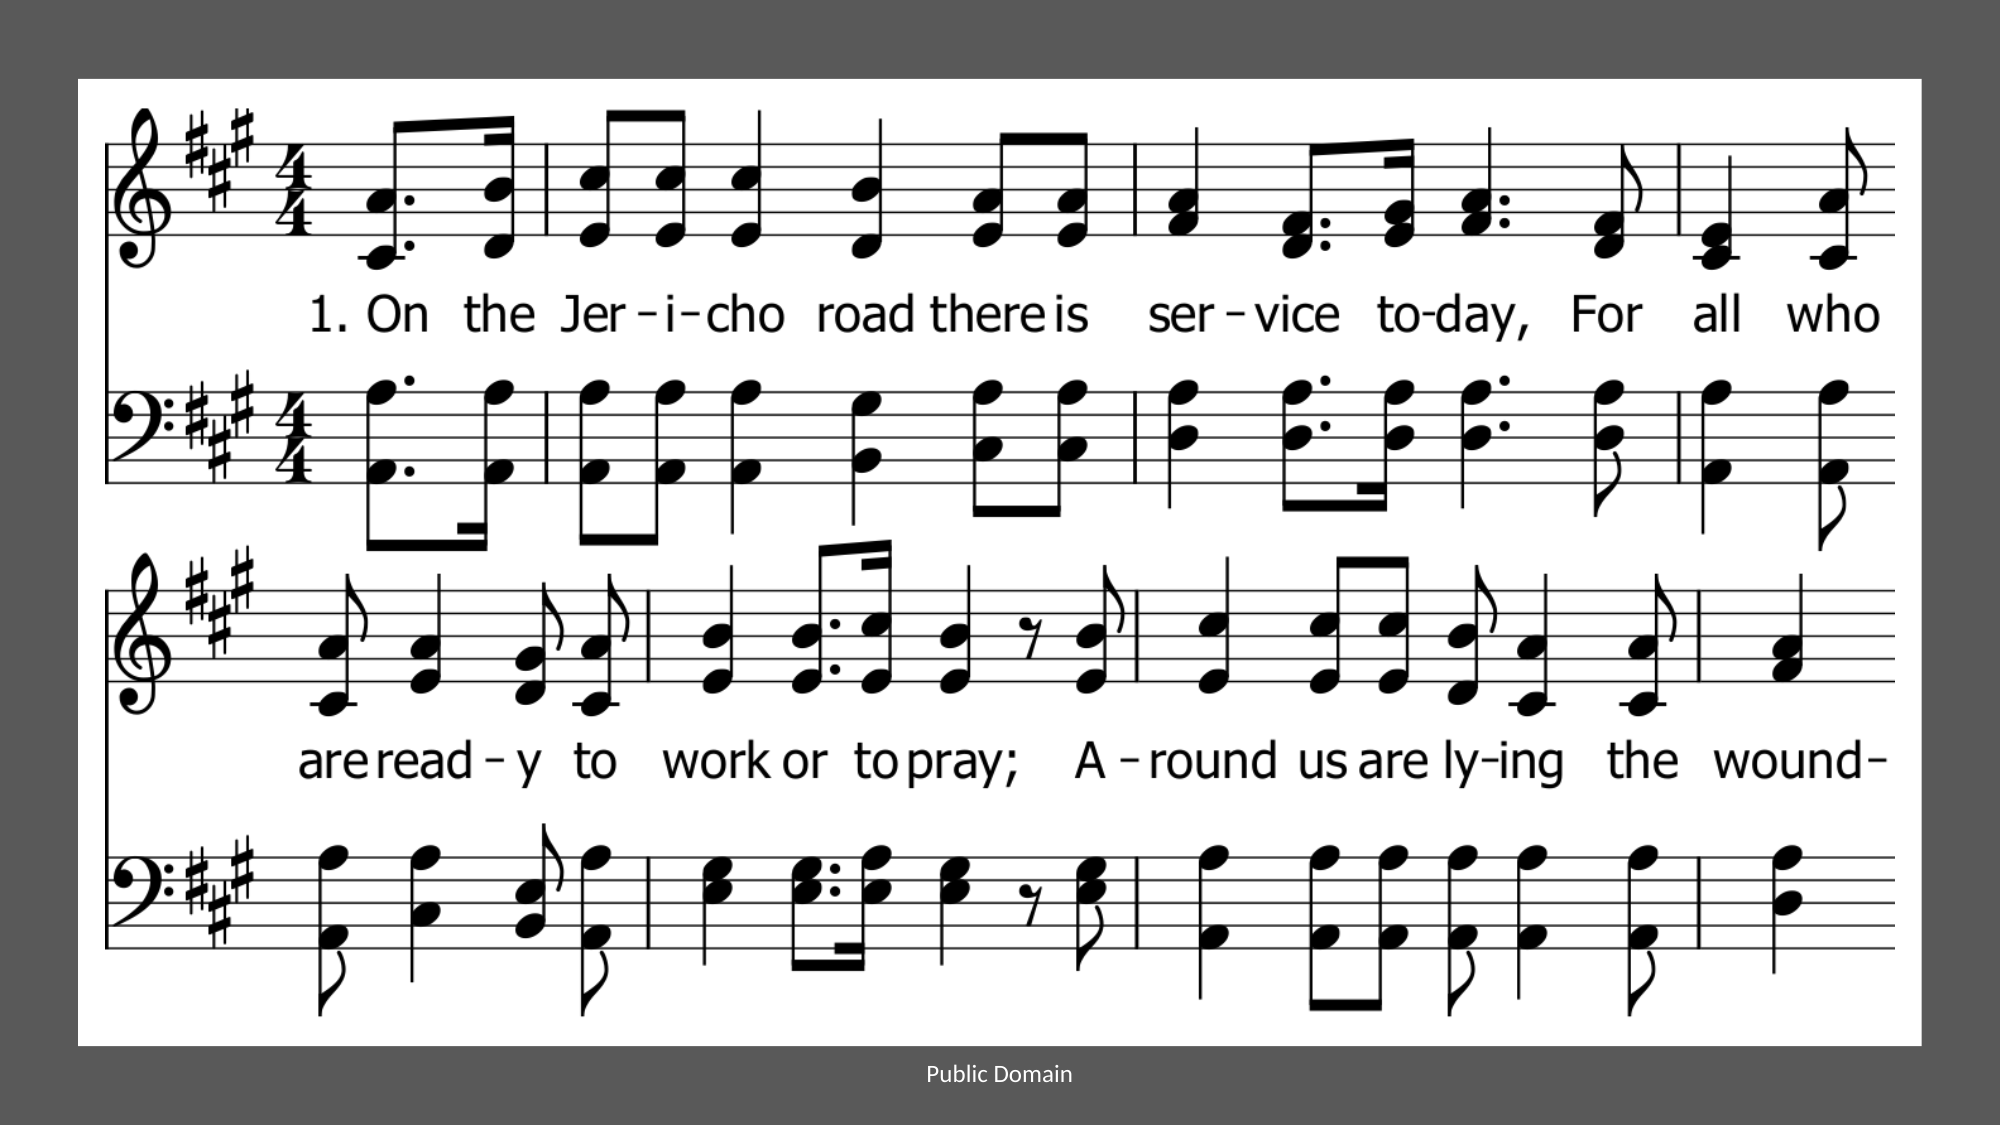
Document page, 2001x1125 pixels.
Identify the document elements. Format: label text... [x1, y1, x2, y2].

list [105, 106, 1895, 1019]
footer Public Domain [662, 1042, 1338, 1103]
text_box [0, 0, 2000, 1125]
text_box [77, 78, 1923, 1047]
